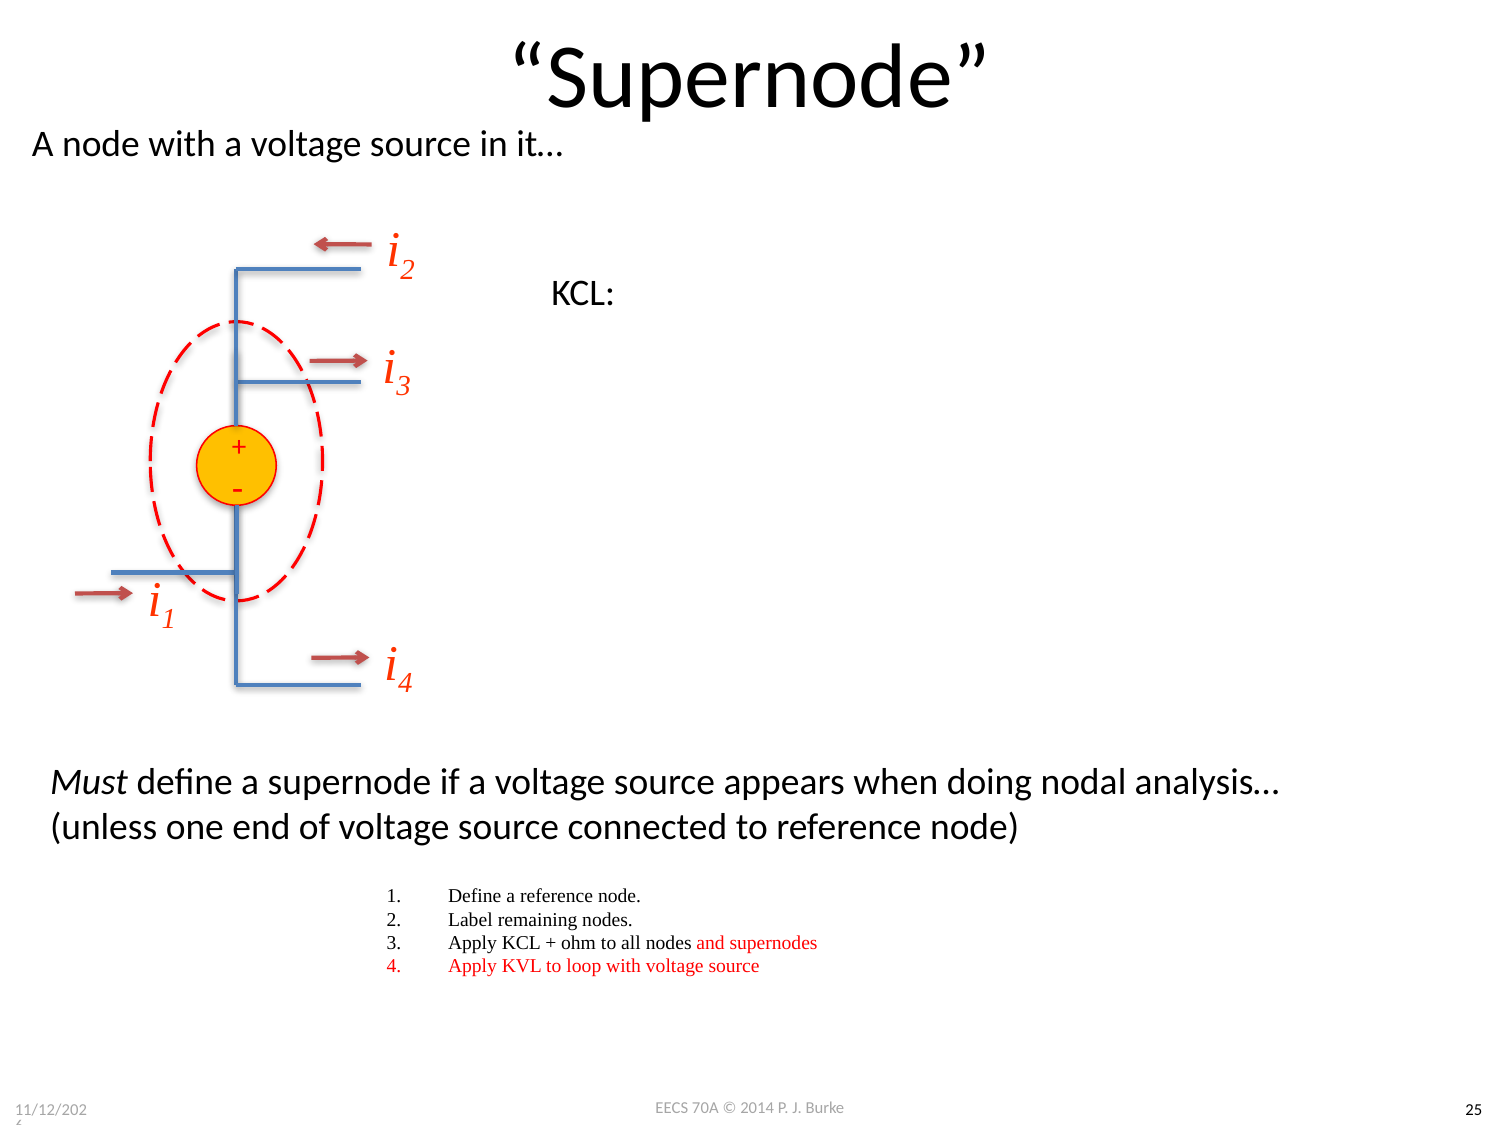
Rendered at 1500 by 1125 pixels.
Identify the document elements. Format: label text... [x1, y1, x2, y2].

text_box Define a reference node. Label remaining nodes. Apply KCL + ohm to all nodes and supernodes Apply KVL to loop with voltage source [371, 875, 925, 985]
text_box i3 [338, 321, 455, 414]
text_box i4 [340, 618, 457, 711]
text_box [244, 321, 307, 378]
text_box Must define a supernode if a voltage source appears when doing nodal analysis… (unless one end of voltage source connected to reference node) [35, 749, 1296, 855]
text_box i2 [342, 205, 459, 297]
text_box [149, 321, 229, 476]
text_box [150, 486, 191, 554]
text_box A node with a voltage source in it… [17, 112, 579, 172]
text_box [282, 392, 324, 476]
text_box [196, 349, 277, 595]
text_box [282, 486, 322, 580]
title “Supernode” [75, 0, 1425, 143]
text_box i1 [103, 554, 220, 646]
text_box KCL: [536, 260, 631, 321]
